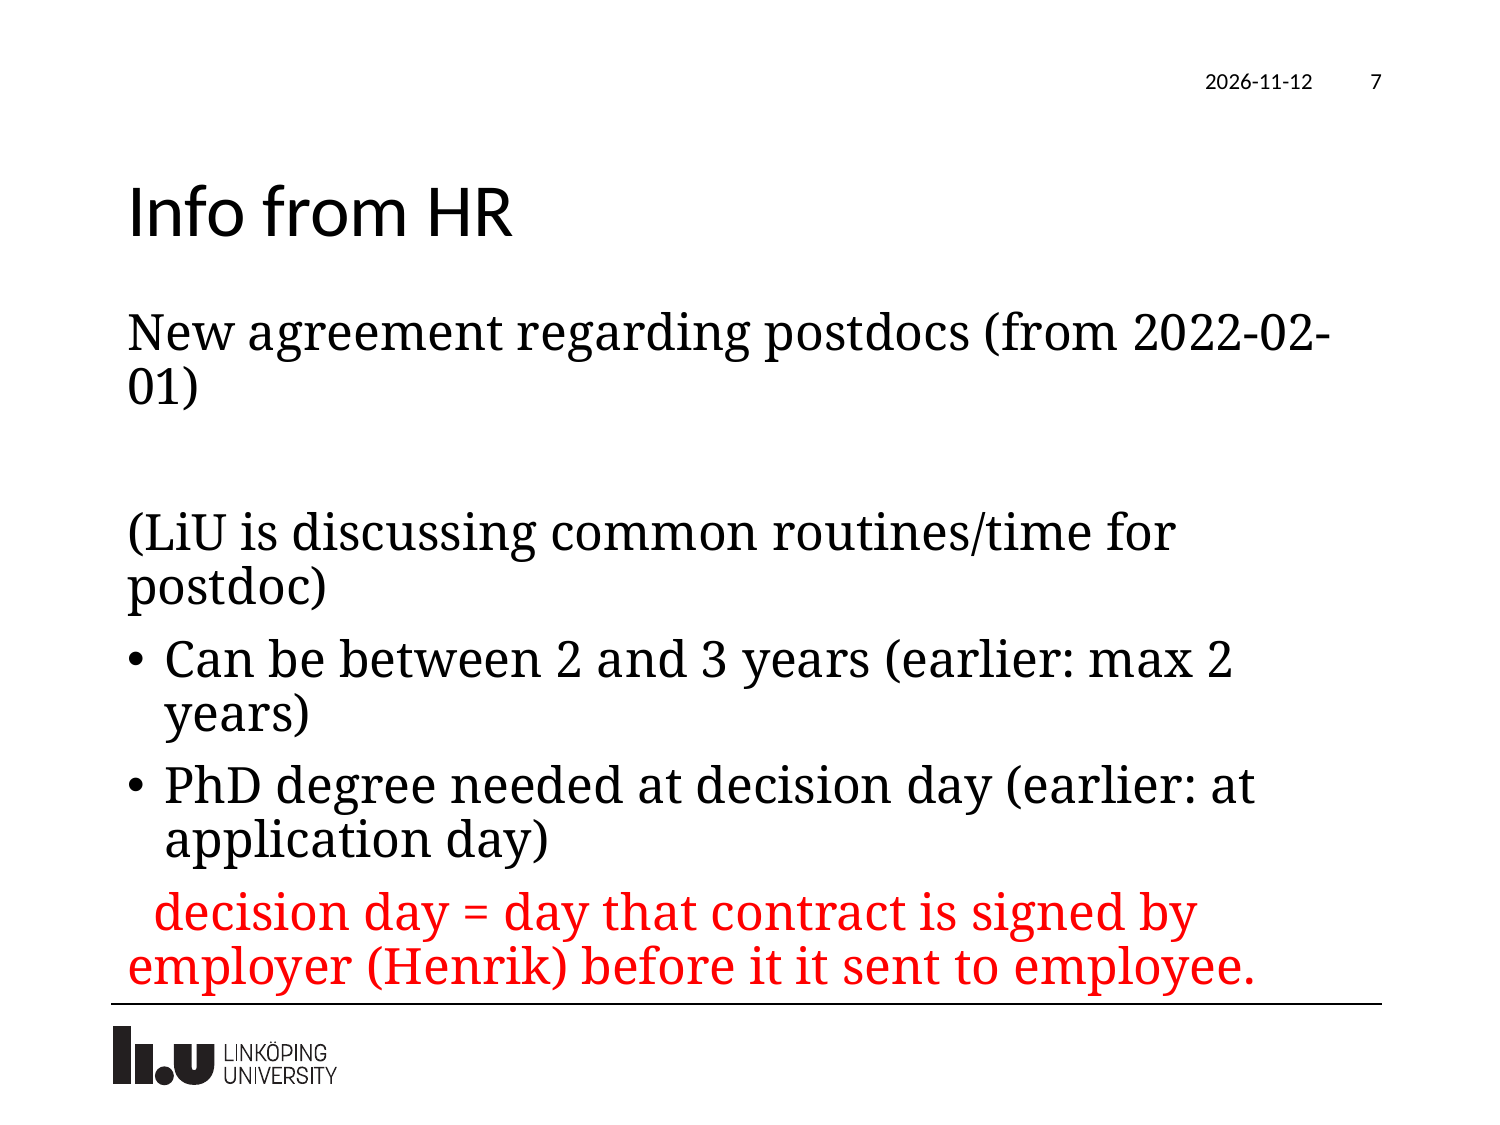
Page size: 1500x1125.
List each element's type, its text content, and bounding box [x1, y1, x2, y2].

slide_number 7 [1306, 59, 1397, 103]
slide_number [1092, 59, 1306, 103]
list New agreement regarding postdocs (from 2022-02-01) (LiU is discussing common routines/time for postdoc) Can be between 2 and 3 years (earlier: max 2 years) PhD degree needed at decision day (earlier: at application day) decision day = day that contract is signed by employer (Henrik) before it it sent to employee. [112, 300, 1382, 968]
title Info from HR [112, 163, 1382, 300]
